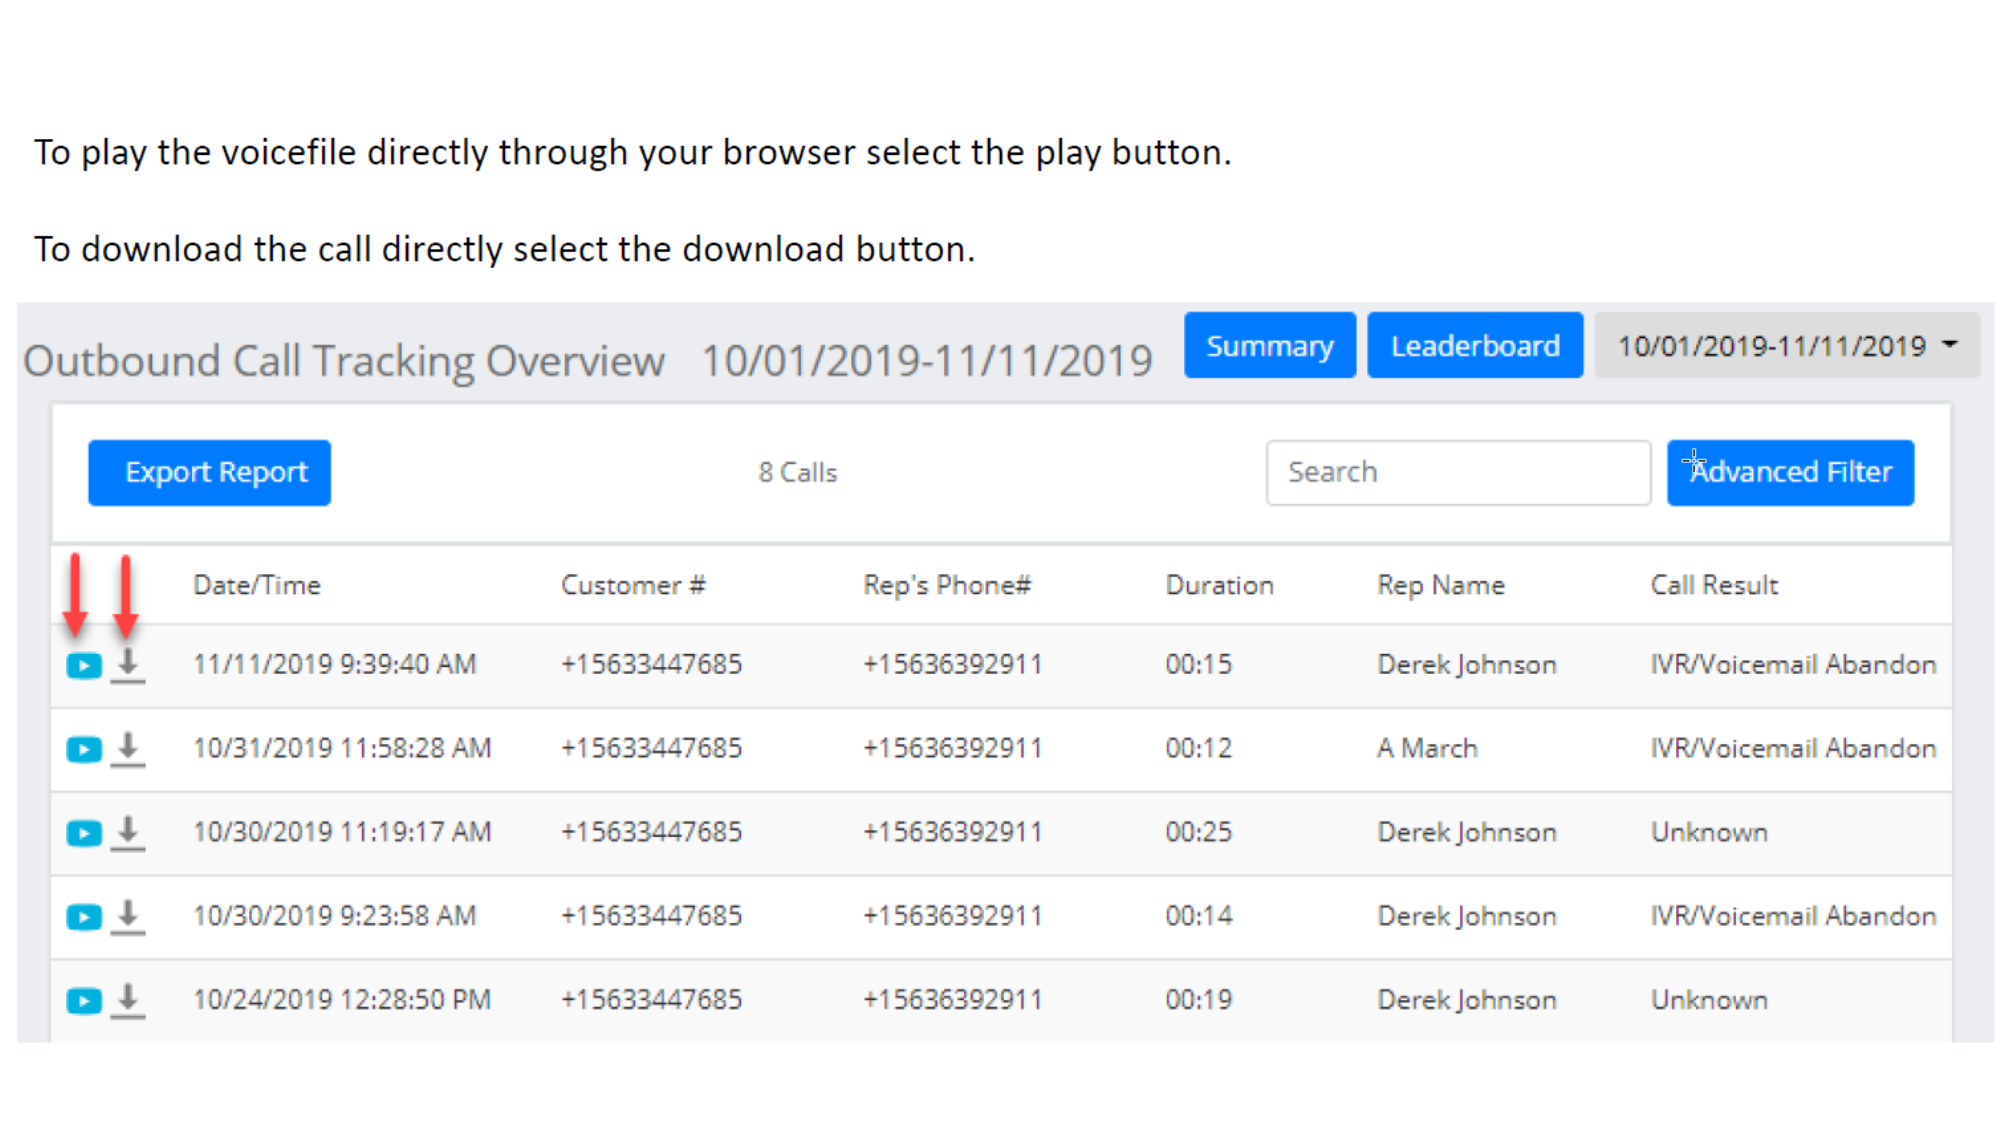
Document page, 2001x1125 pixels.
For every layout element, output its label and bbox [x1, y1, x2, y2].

picture [0, 72, 2000, 1053]
